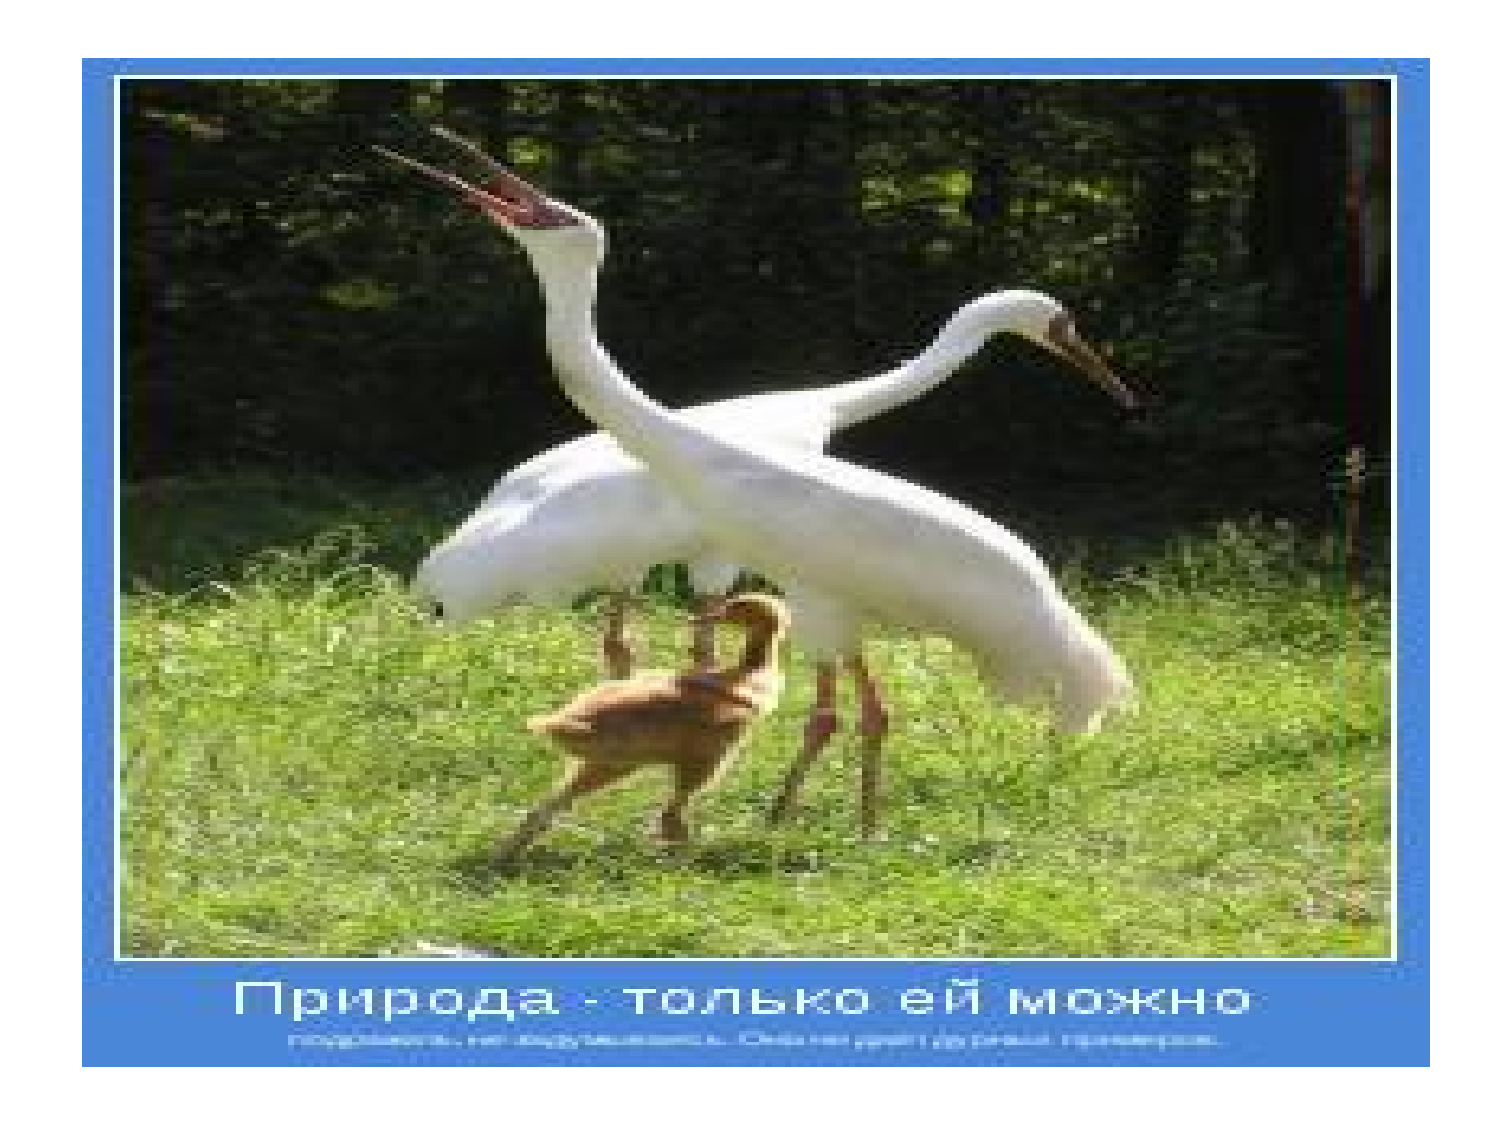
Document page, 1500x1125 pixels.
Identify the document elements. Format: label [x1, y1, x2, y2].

list [81, 58, 1430, 1067]
